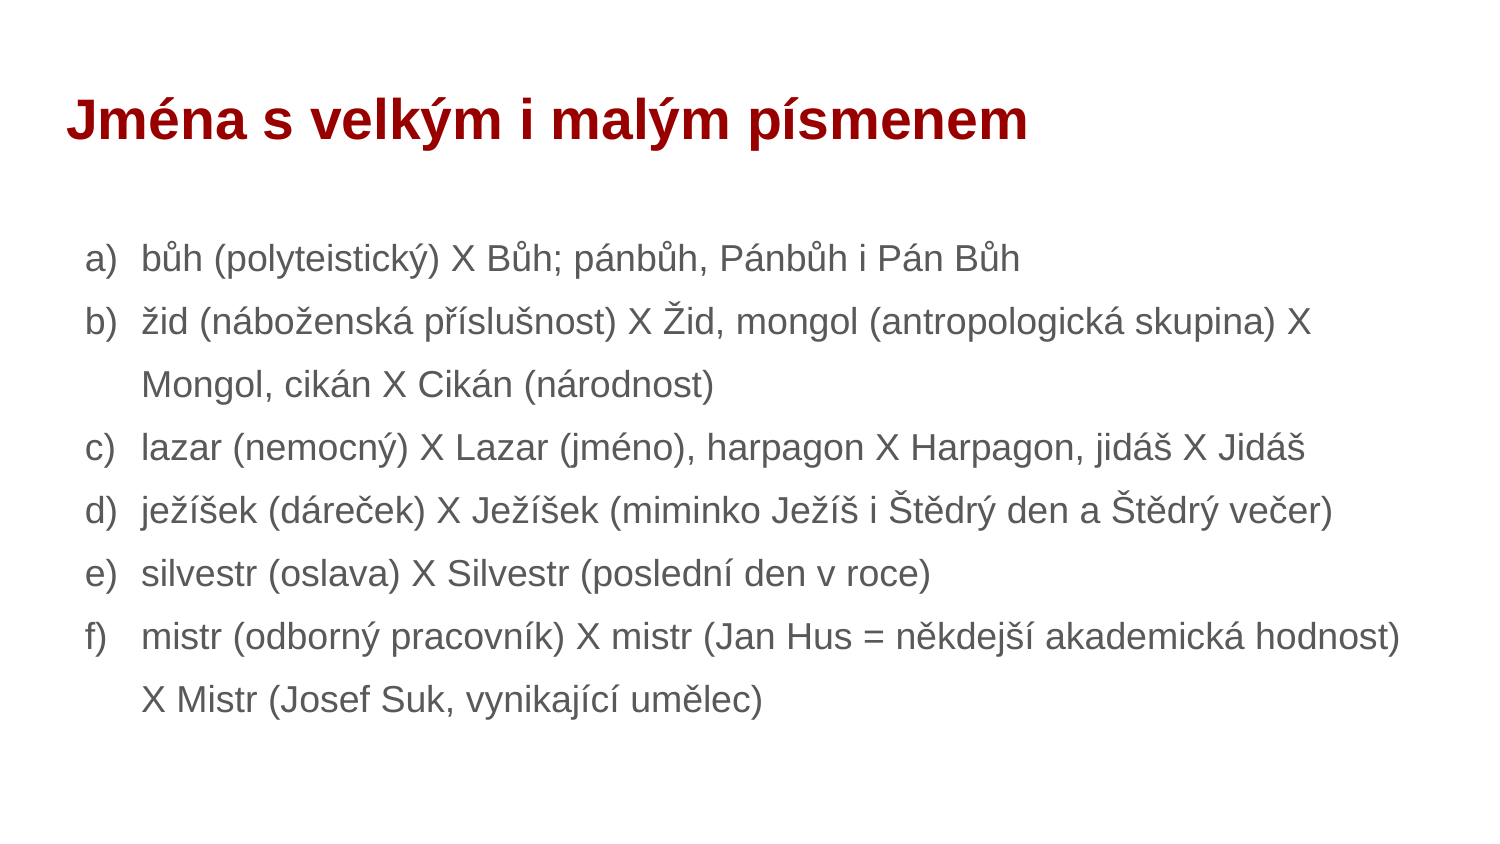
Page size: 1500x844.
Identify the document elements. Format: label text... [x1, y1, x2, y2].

title Jména s velkým i malým písmenem [51, 72, 1449, 167]
list bůh (polyteistický) X Bůh; pánbůh, Pánbůh i Pán Bůh žid (náboženská příslušnost) X Žid, mongol (antropologická skupina) X Mongol, cikán X Cikán (národnost) lazar (nemocný) X Lazar (jméno), harpagon X Harpagon, jidáš X Jidáš ježíšek (dáreček) X Ježíšek (miminko Ježíš i Štědrý den a Štědrý večer) silvestr (oslava) X Silvestr (poslední den v roce) mistr (odborný pracovník) X mistr (Jan Hus = někdejší akademická hodnost) X Mistr (Josef Suk, vynikající umělec) [51, 201, 1449, 832]
